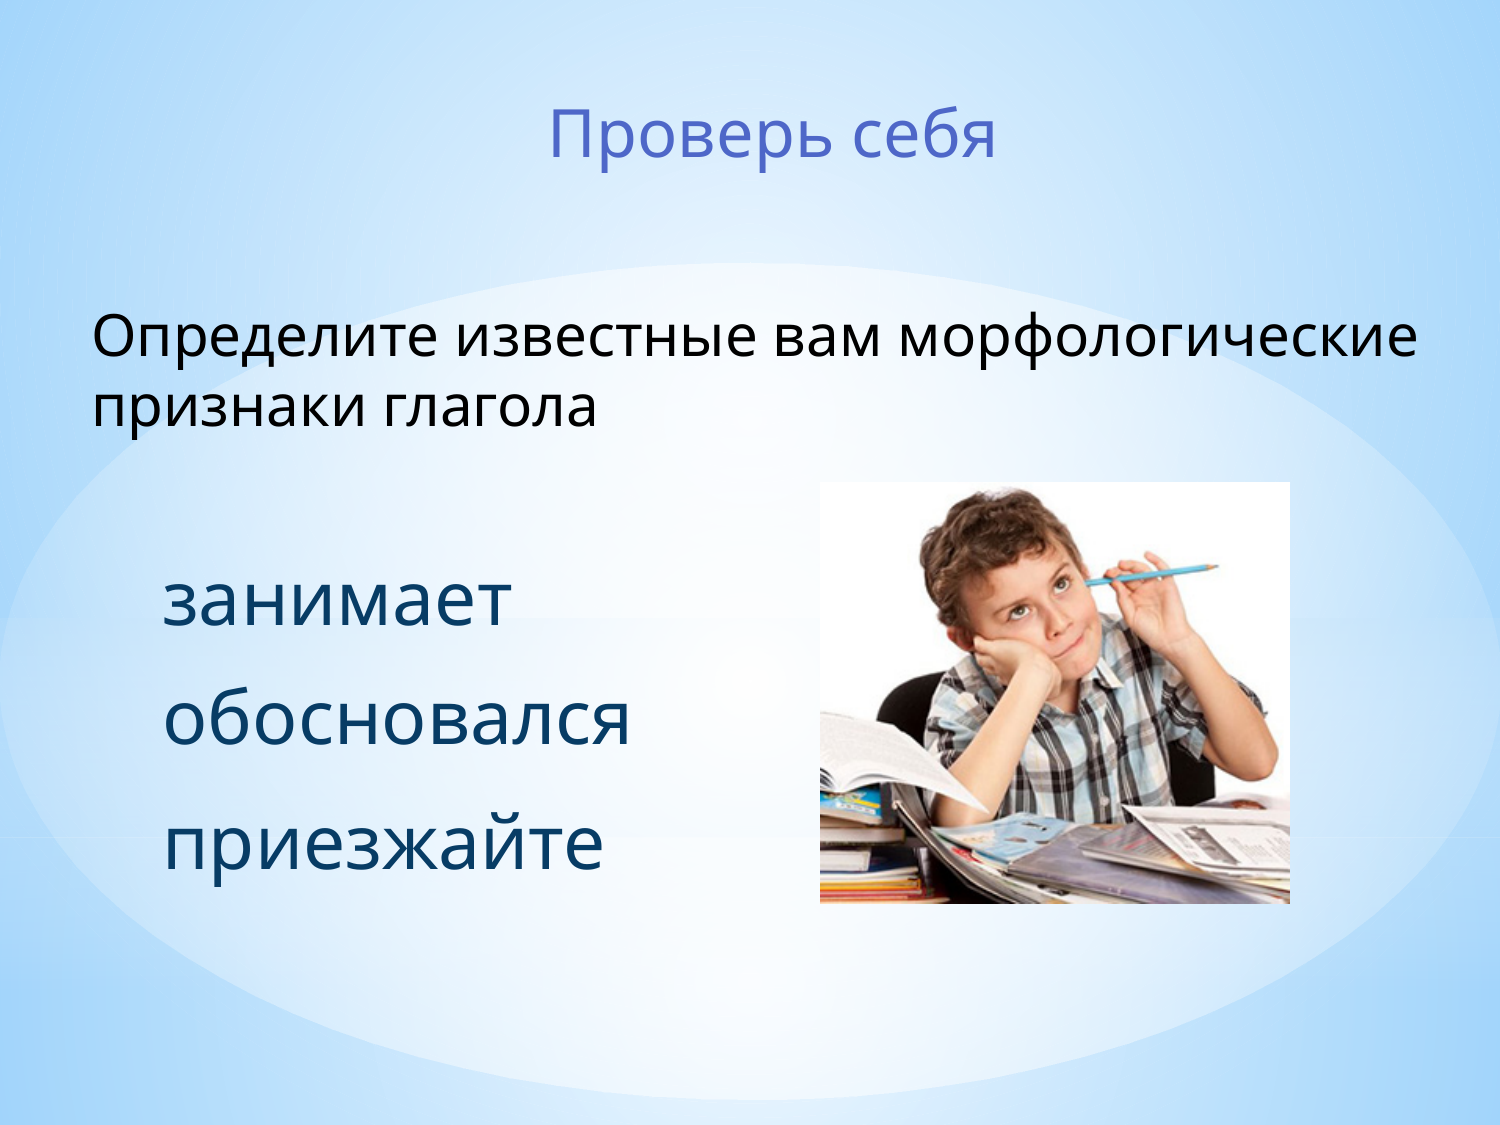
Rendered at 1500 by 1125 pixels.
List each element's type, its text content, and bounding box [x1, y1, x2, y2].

text_box обосновался [147, 662, 814, 768]
text_box занимает [147, 542, 814, 648]
text_box Проверь себя [218, 83, 1329, 178]
text_box приезжайте [147, 786, 814, 892]
picture [820, 482, 1290, 904]
text_box Определите известные вам морфологические признаки глагола [76, 290, 1459, 446]
